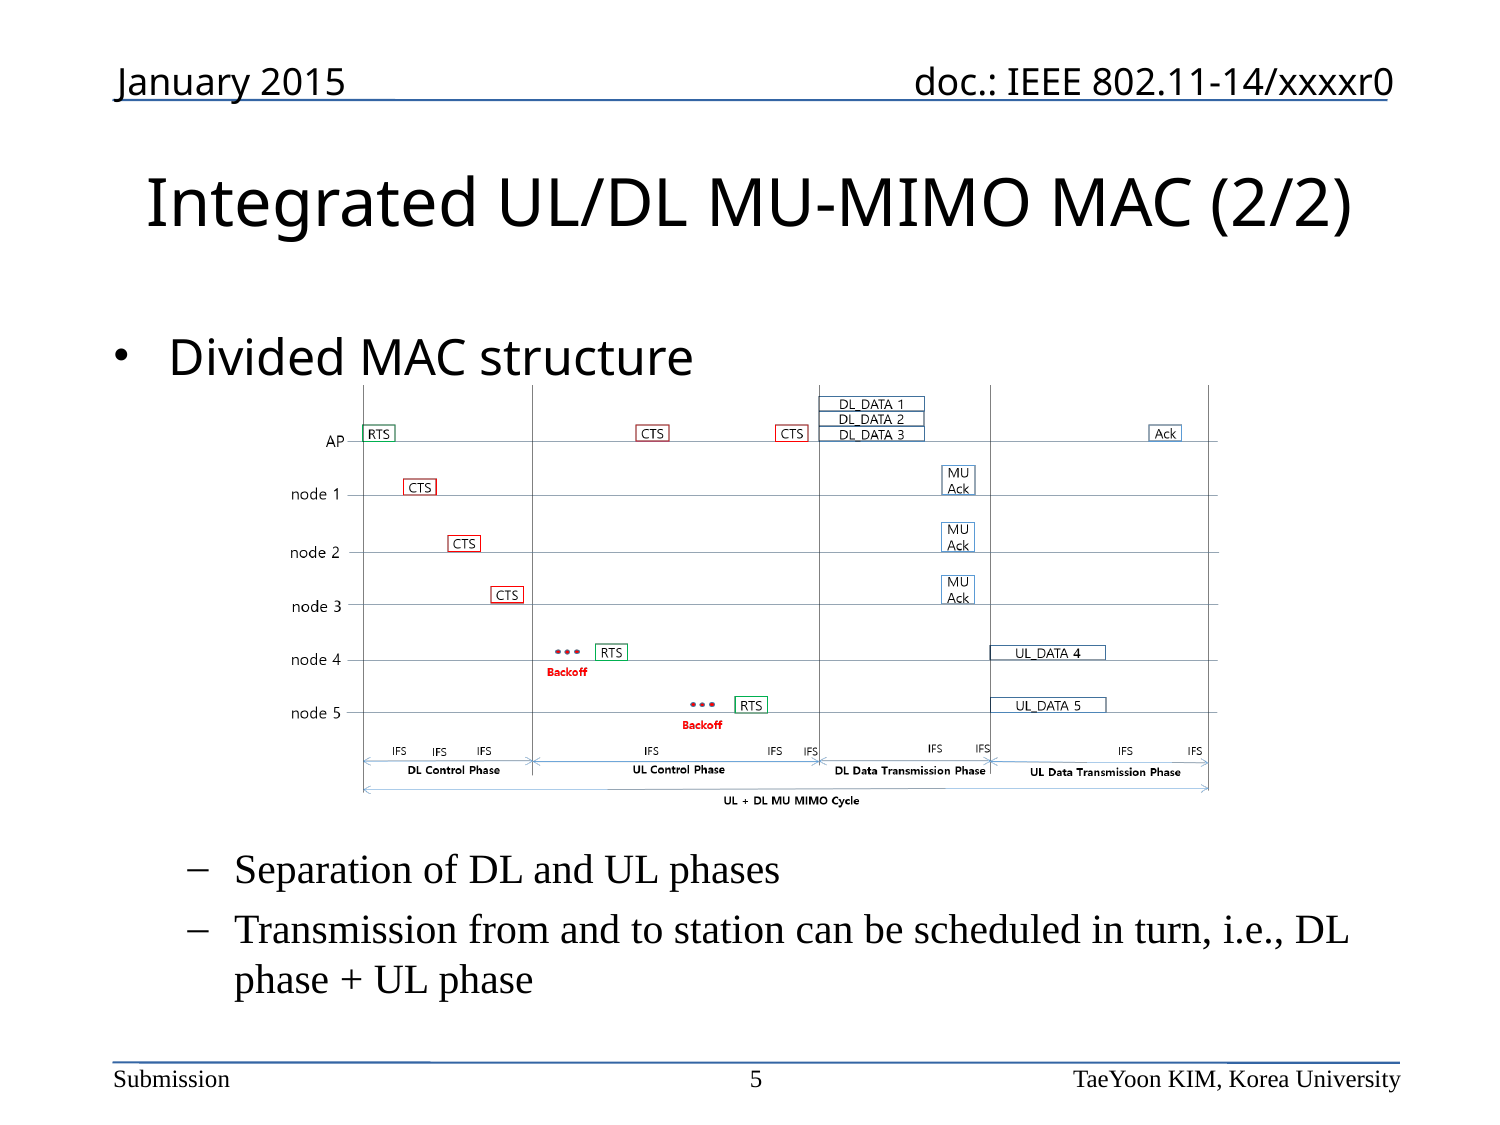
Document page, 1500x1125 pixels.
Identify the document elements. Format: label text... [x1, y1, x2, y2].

list Divided MAC structure Separation of DL and UL phases Transmission from and to station can be scheduled in turn, i.e., DL phase + UL phase [111, 324, 1424, 1032]
title Integrated UL/DL MU-MIMO MAC (2/2) [111, 111, 1388, 288]
text_box January 2015 [117, 58, 507, 104]
picture [280, 385, 1220, 815]
text_box TaeYoon KIM, Korea University [902, 1062, 1402, 1093]
slide_number 5 [712, 1061, 800, 1123]
